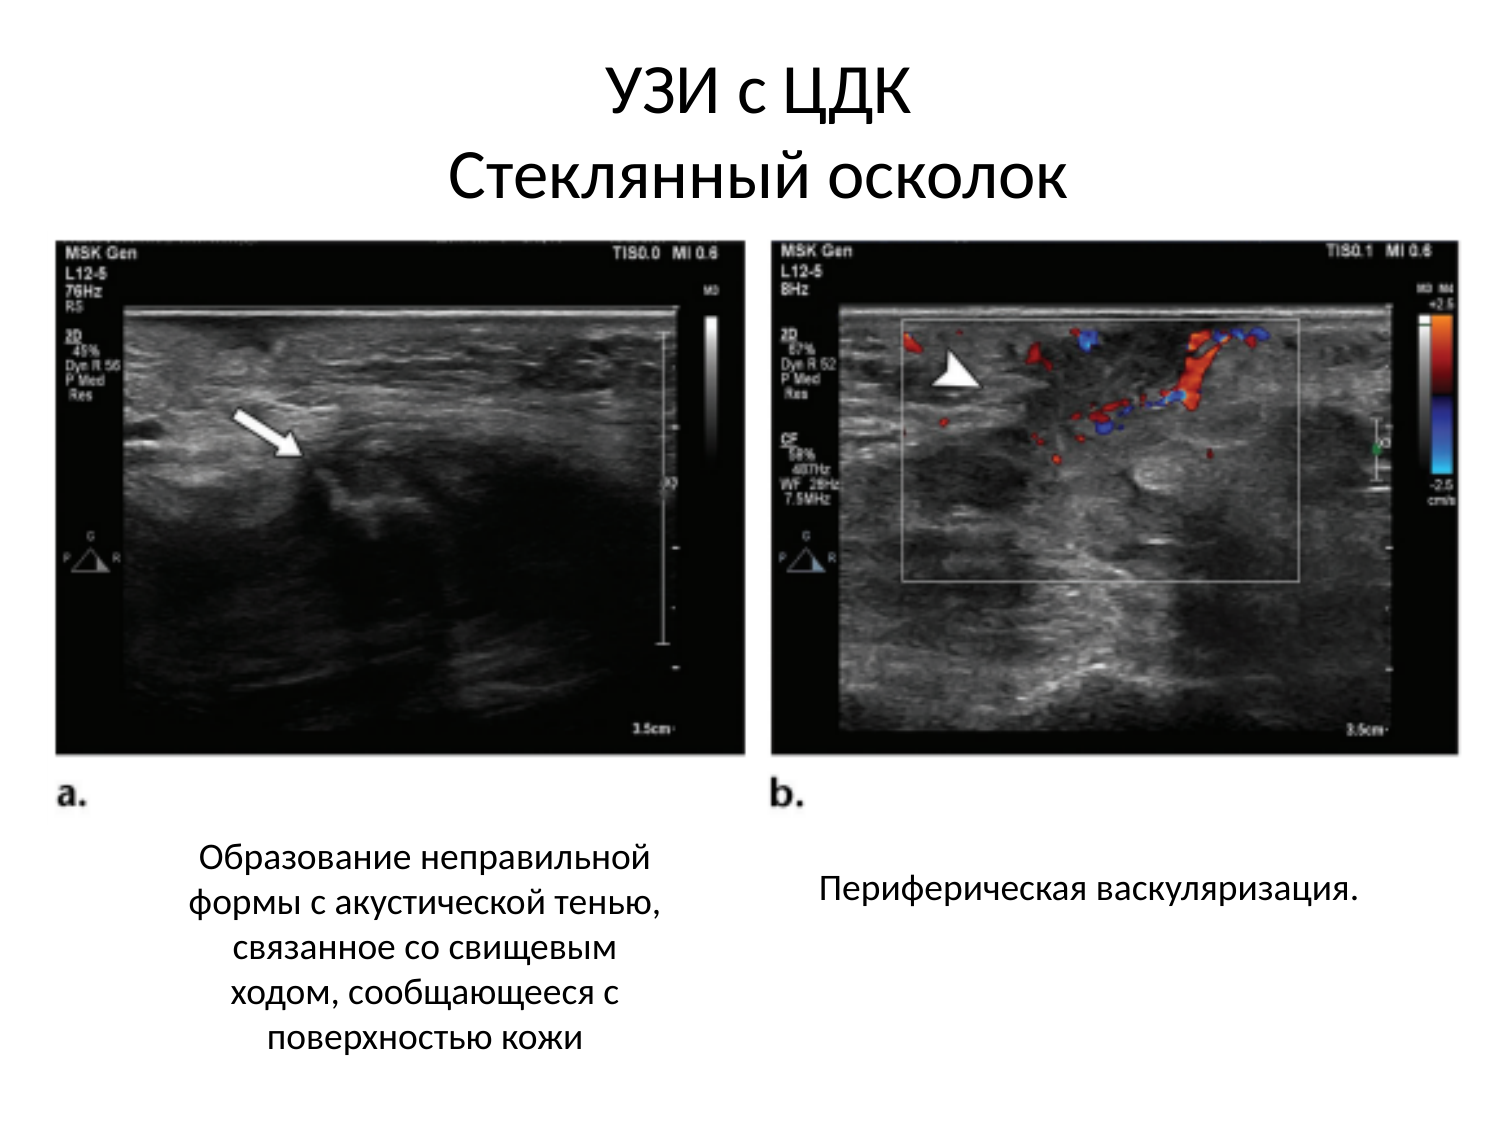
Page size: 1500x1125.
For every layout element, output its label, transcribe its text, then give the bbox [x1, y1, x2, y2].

text_box Образование неправильной формы с акустической тенью, связанное со свищевым ходом, сообщающееся с поверхностью кожи [159, 833, 691, 1065]
picture [45, 231, 1472, 825]
text_box УЗИ с ЦДК Стеклянный осколок [17, 35, 1500, 220]
text_box Периферическая васкуляризация. [804, 855, 1375, 916]
